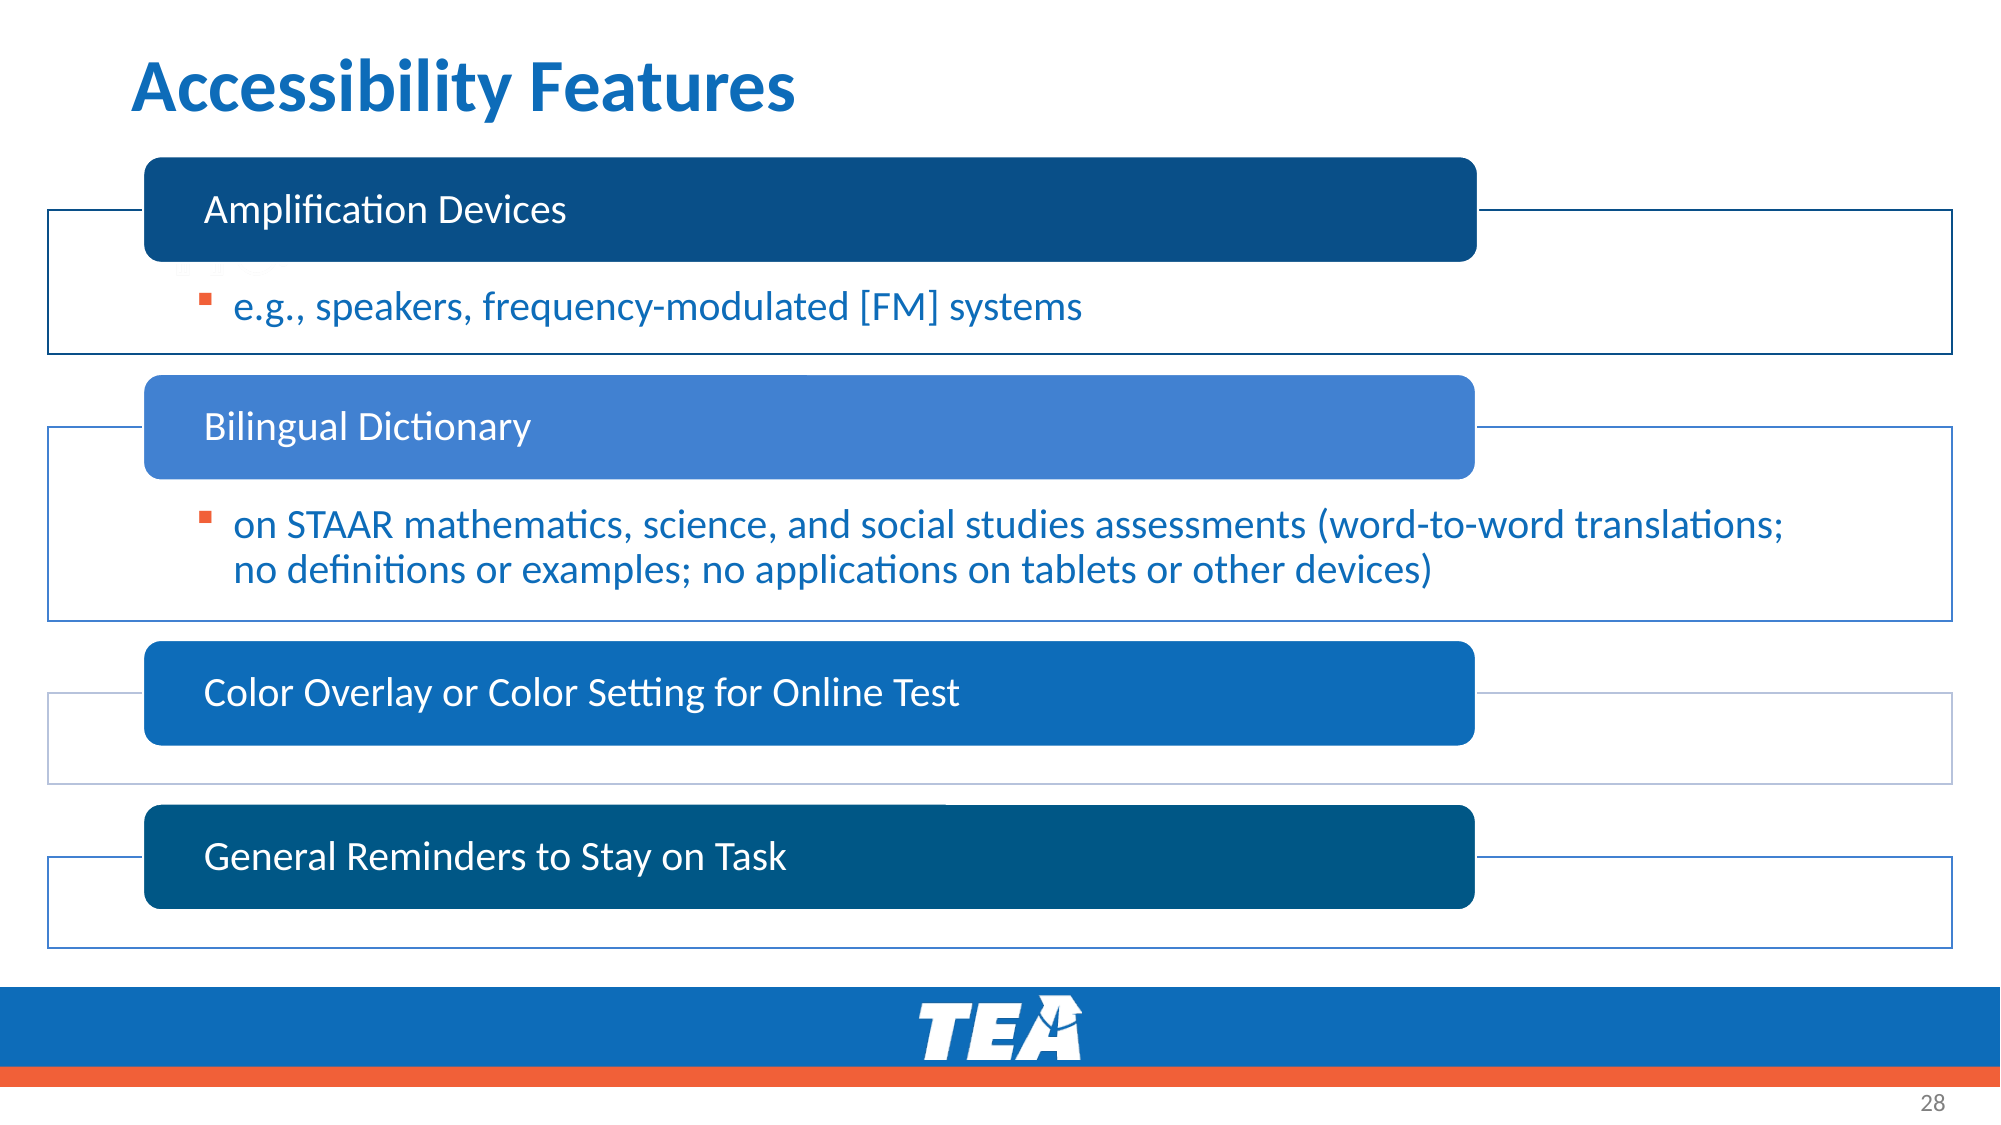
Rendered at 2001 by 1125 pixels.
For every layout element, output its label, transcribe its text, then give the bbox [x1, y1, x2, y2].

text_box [47, 148, 1952, 956]
picture [918, 994, 1082, 1060]
slide_number 28 [1510, 1071, 1961, 1125]
title Accessibility Features [116, 25, 1942, 148]
